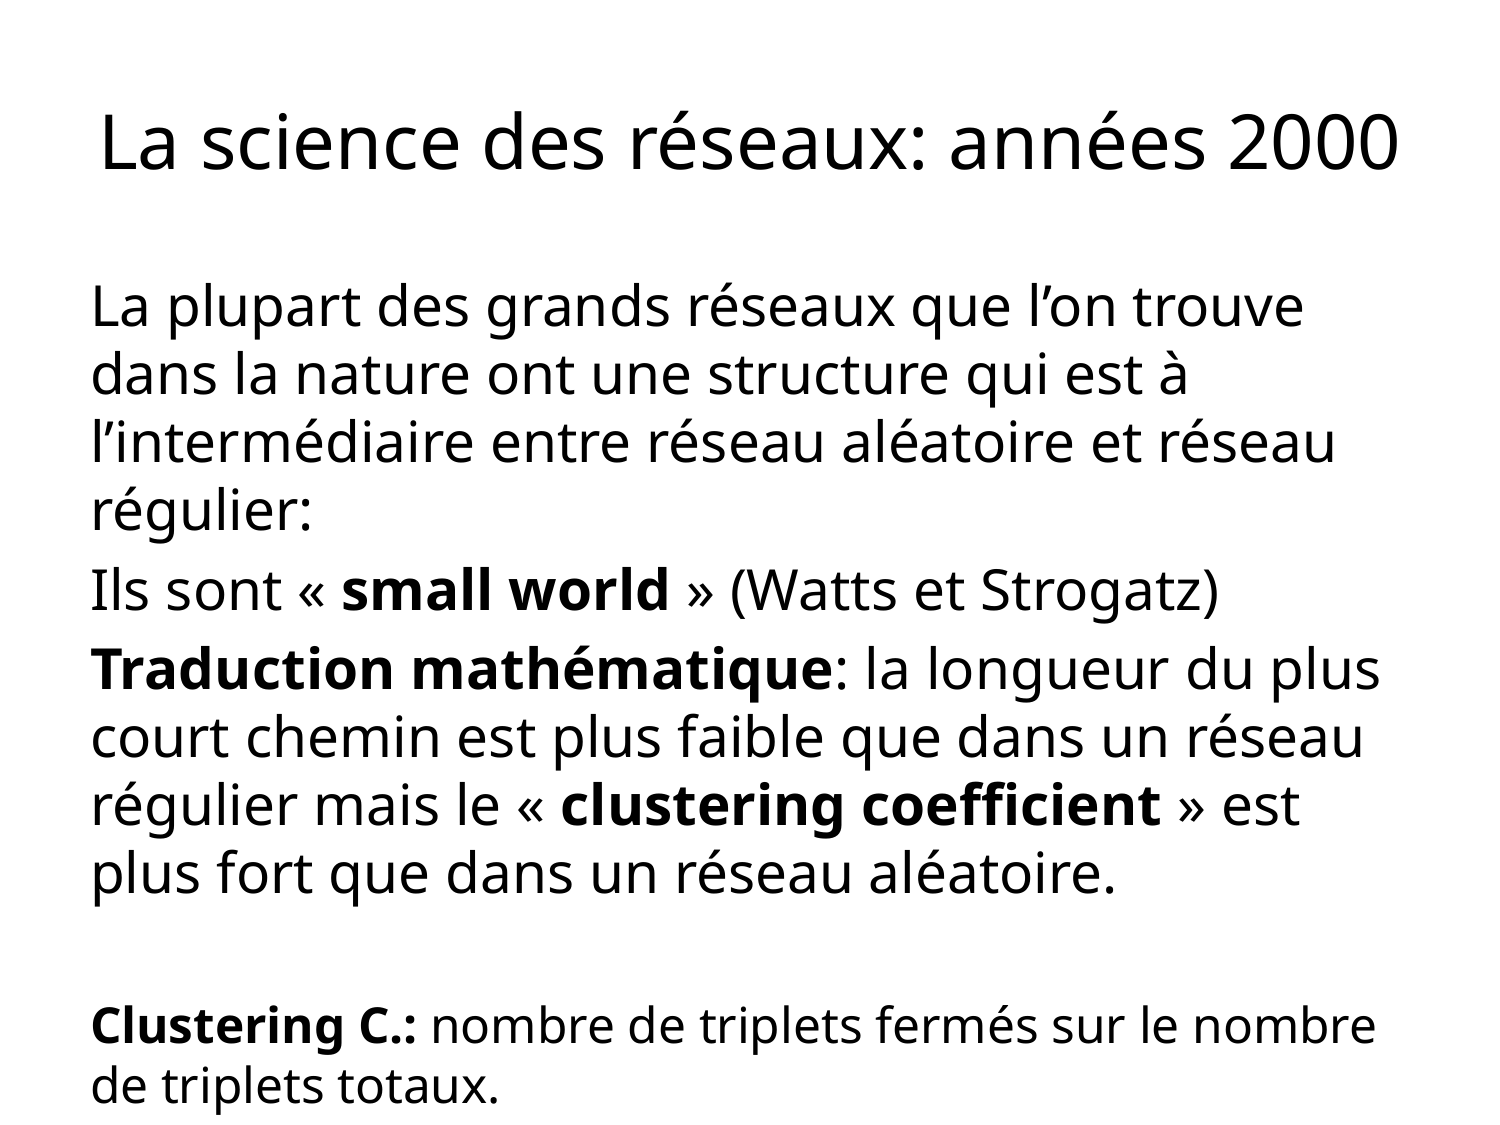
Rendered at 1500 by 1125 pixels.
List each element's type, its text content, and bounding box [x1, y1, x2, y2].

list La plupart des grands réseaux que l’on trouve dans la nature ont une structure qui est à l’intermédiaire entre réseau aléatoire et réseau régulier: Ils sont « small world » (Watts et Strogatz) Traduction mathématique: la longueur du plus court chemin est plus faible que dans un réseau régulier mais le « clustering coefficient » est plus fort que dans un réseau aléatoire. Clustering C.: nombre de triplets fermés sur le nombre de triplets totaux. [75, 262, 1425, 1125]
title La science des réseaux: années 2000 [75, 45, 1425, 233]
